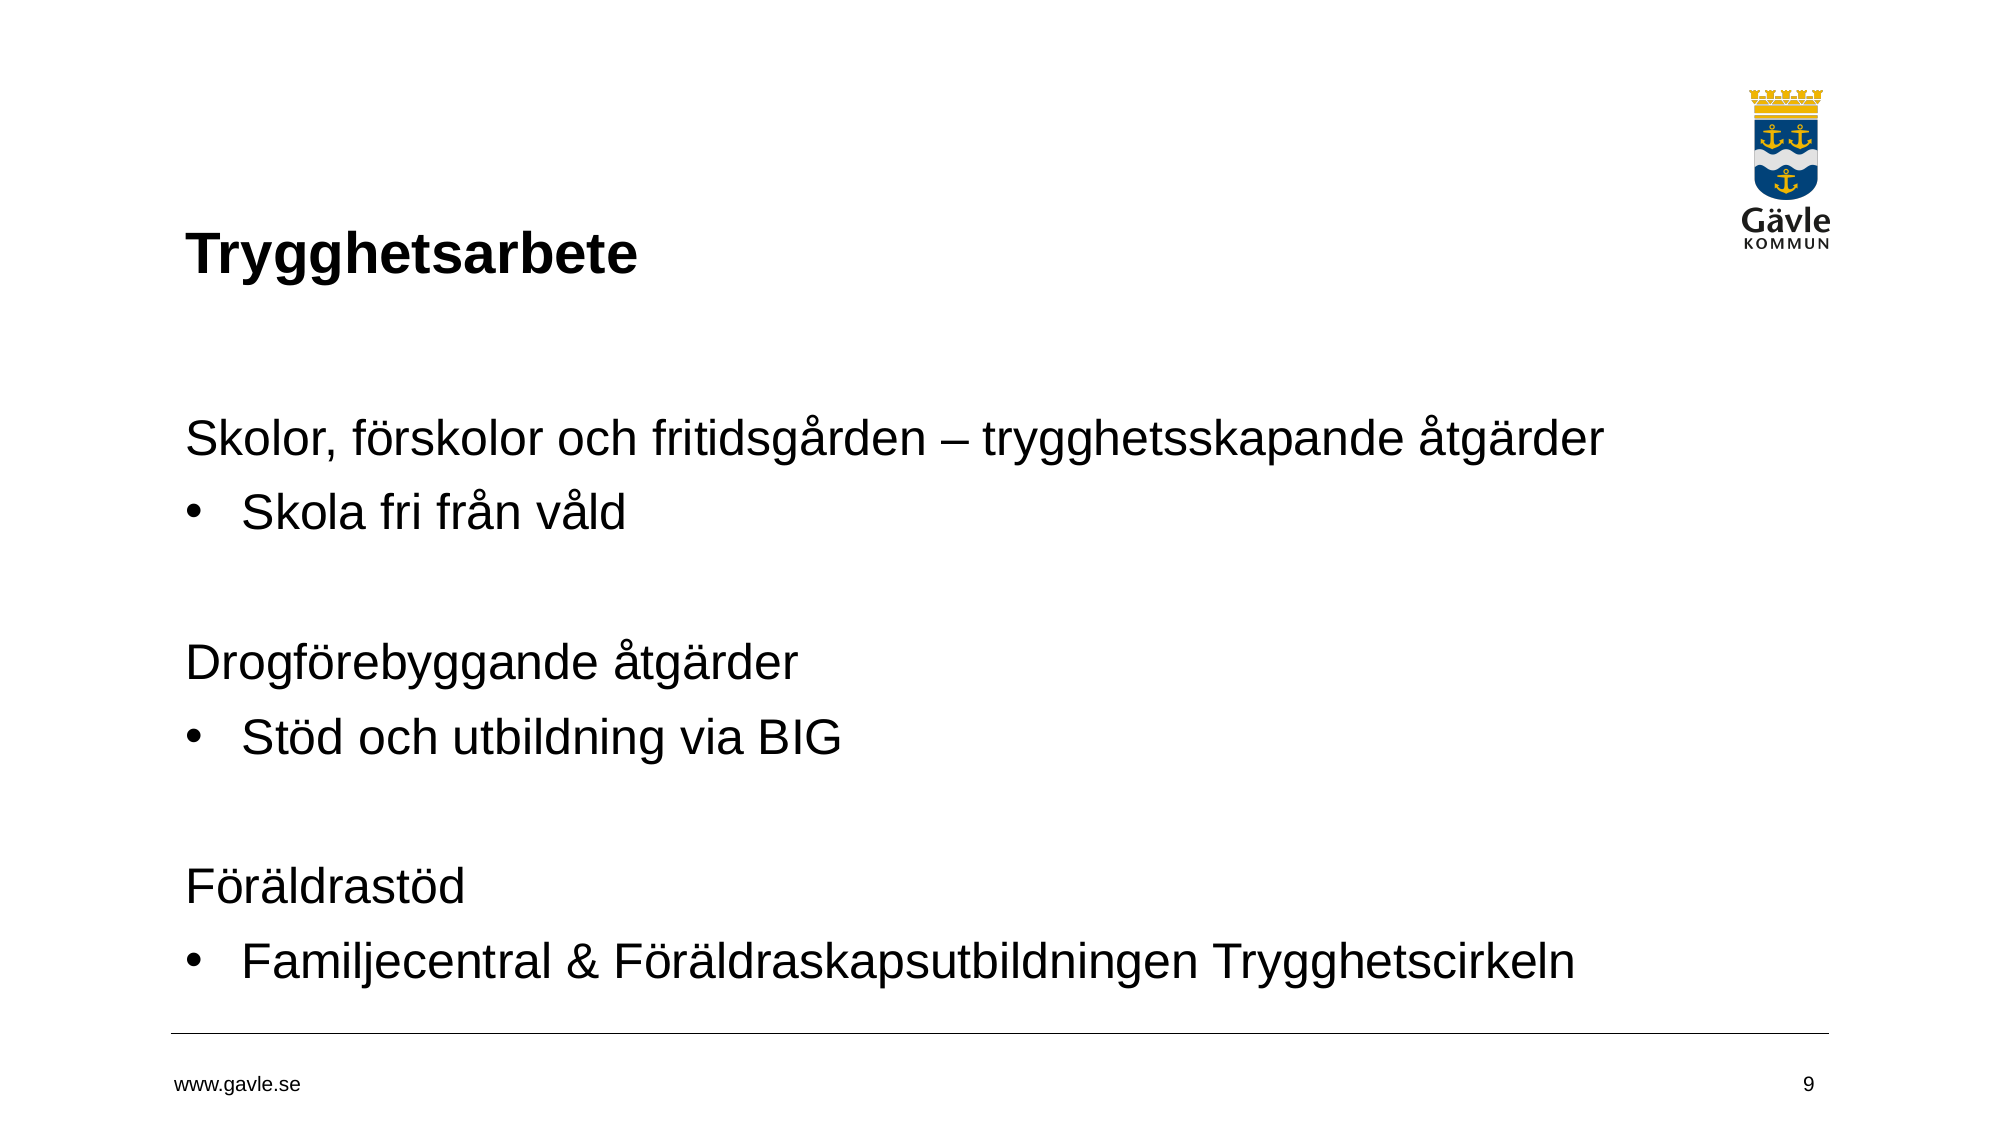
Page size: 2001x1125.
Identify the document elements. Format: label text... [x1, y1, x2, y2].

title Trygghetsarbete [170, 161, 1591, 349]
picture [1742, 90, 1830, 249]
list Skolor, förskolor och fritidsgården – trygghetsskapande åtgärder Skola fri från våld Drogförebyggande åtgärder Stöd och utbildning via BIG Föräldrastöd Familjecentral & Föräldraskapsutbildningen Trygghetscirkeln [170, 404, 1830, 1021]
